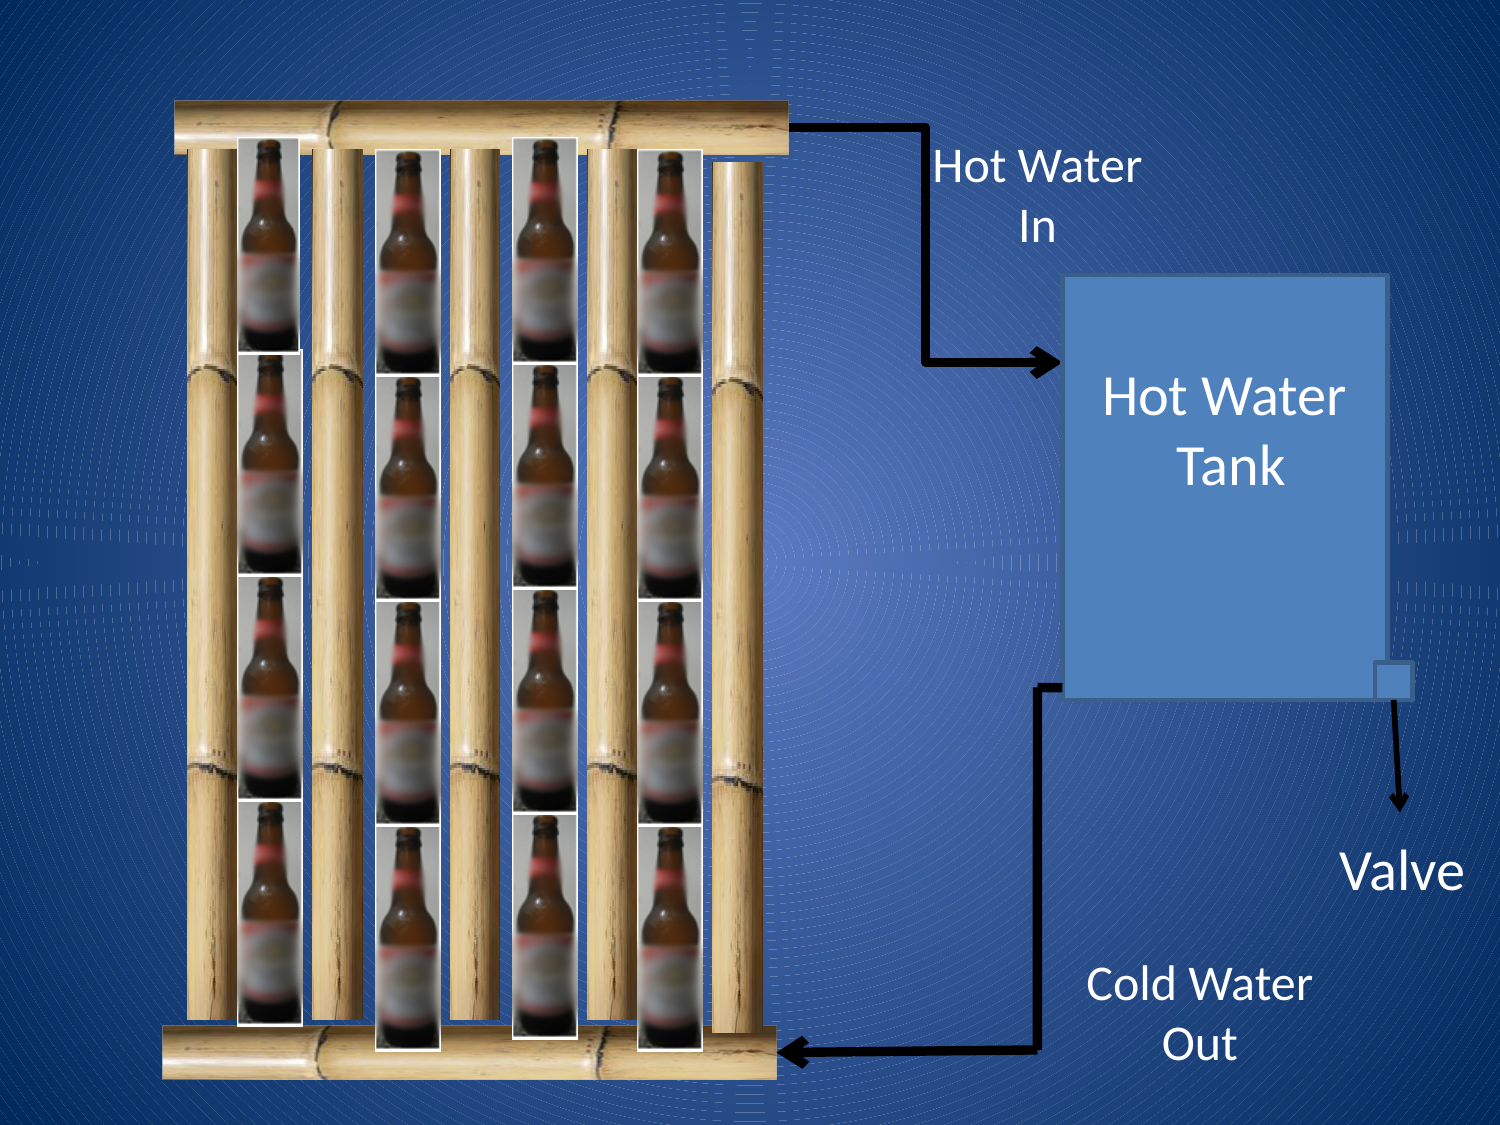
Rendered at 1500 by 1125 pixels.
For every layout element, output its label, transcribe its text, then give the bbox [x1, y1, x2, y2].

text_box Hot Water In [912, 124, 1163, 260]
text_box Cold Water Out [1037, 943, 1363, 1123]
text_box [1060, 505, 1390, 702]
text_box Hot Water Tank [1037, 349, 1425, 505]
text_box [776, 1049, 1038, 1053]
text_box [788, 127, 1063, 363]
picture [163, 0, 788, 1125]
text_box [1066, 273, 1390, 349]
text_box Valve [1325, 825, 1500, 910]
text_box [1340, 752, 1454, 760]
text_box [1373, 660, 1415, 702]
